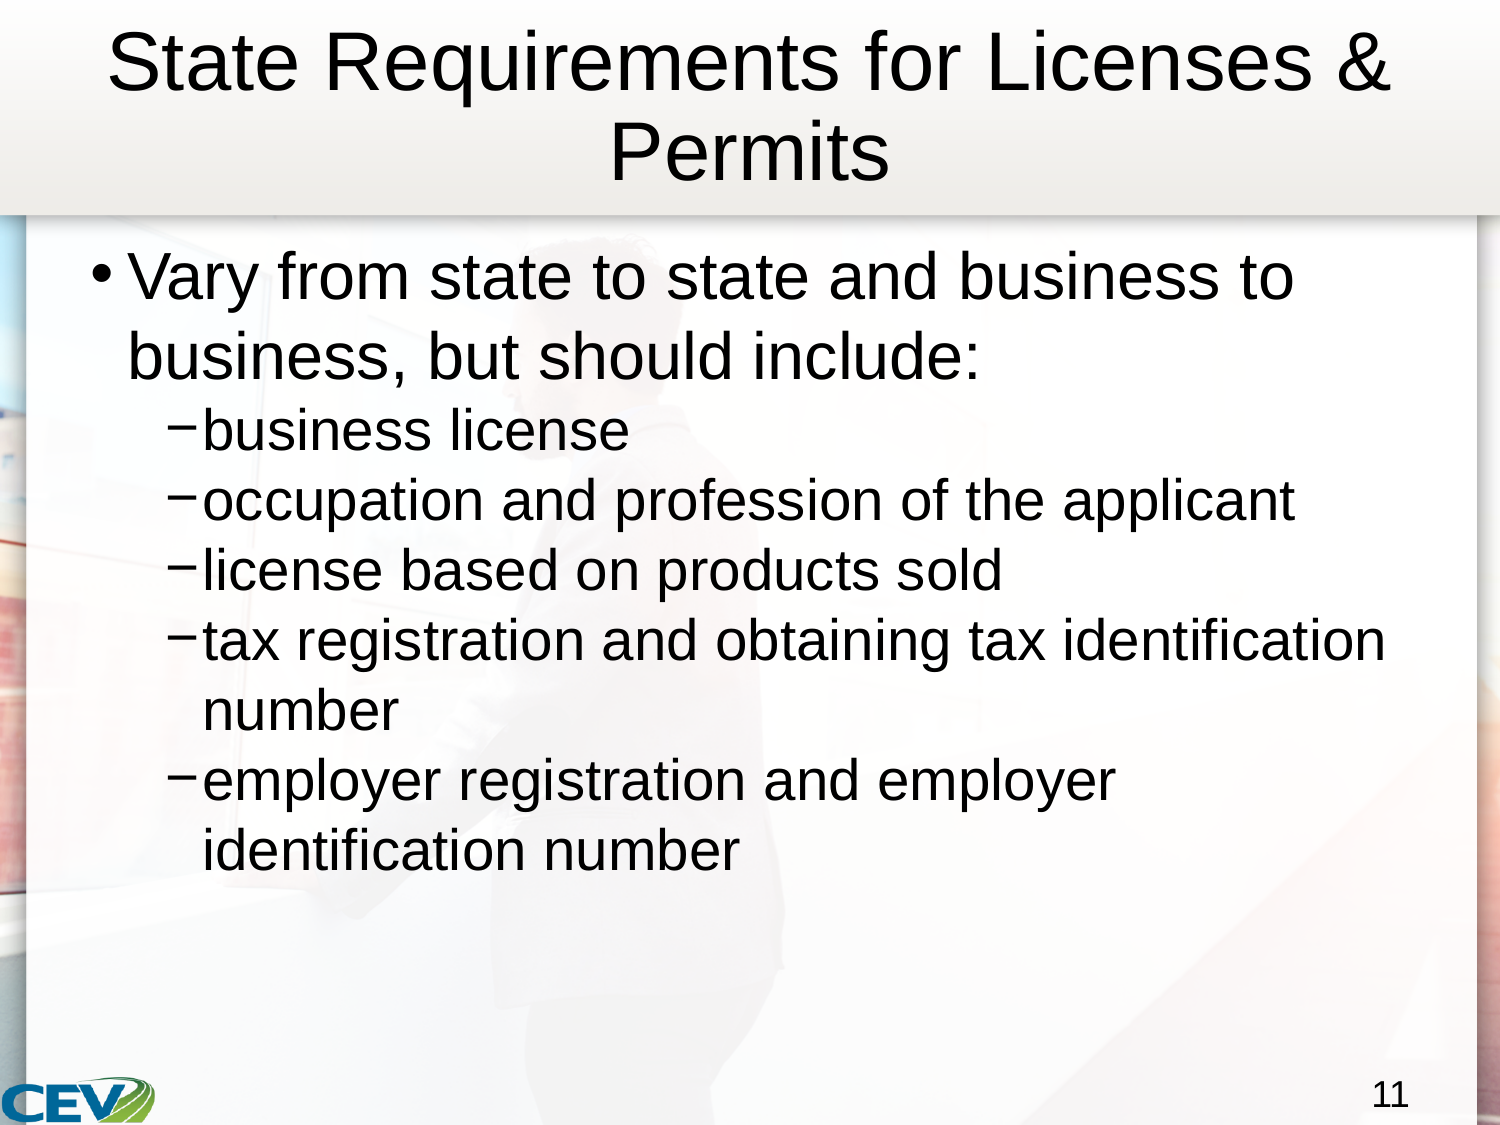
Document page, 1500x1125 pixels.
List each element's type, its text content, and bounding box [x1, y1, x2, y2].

title State Requirements for Licenses & Permits [75, 0, 1425, 218]
picture [0, 0, 1500, 1125]
list Vary from state to state and business to business, but should include: business license occupation and profession of the applicant license based on products sold tax registration and obtaining tax identification number employer registration and employer identification number [75, 224, 1425, 1063]
